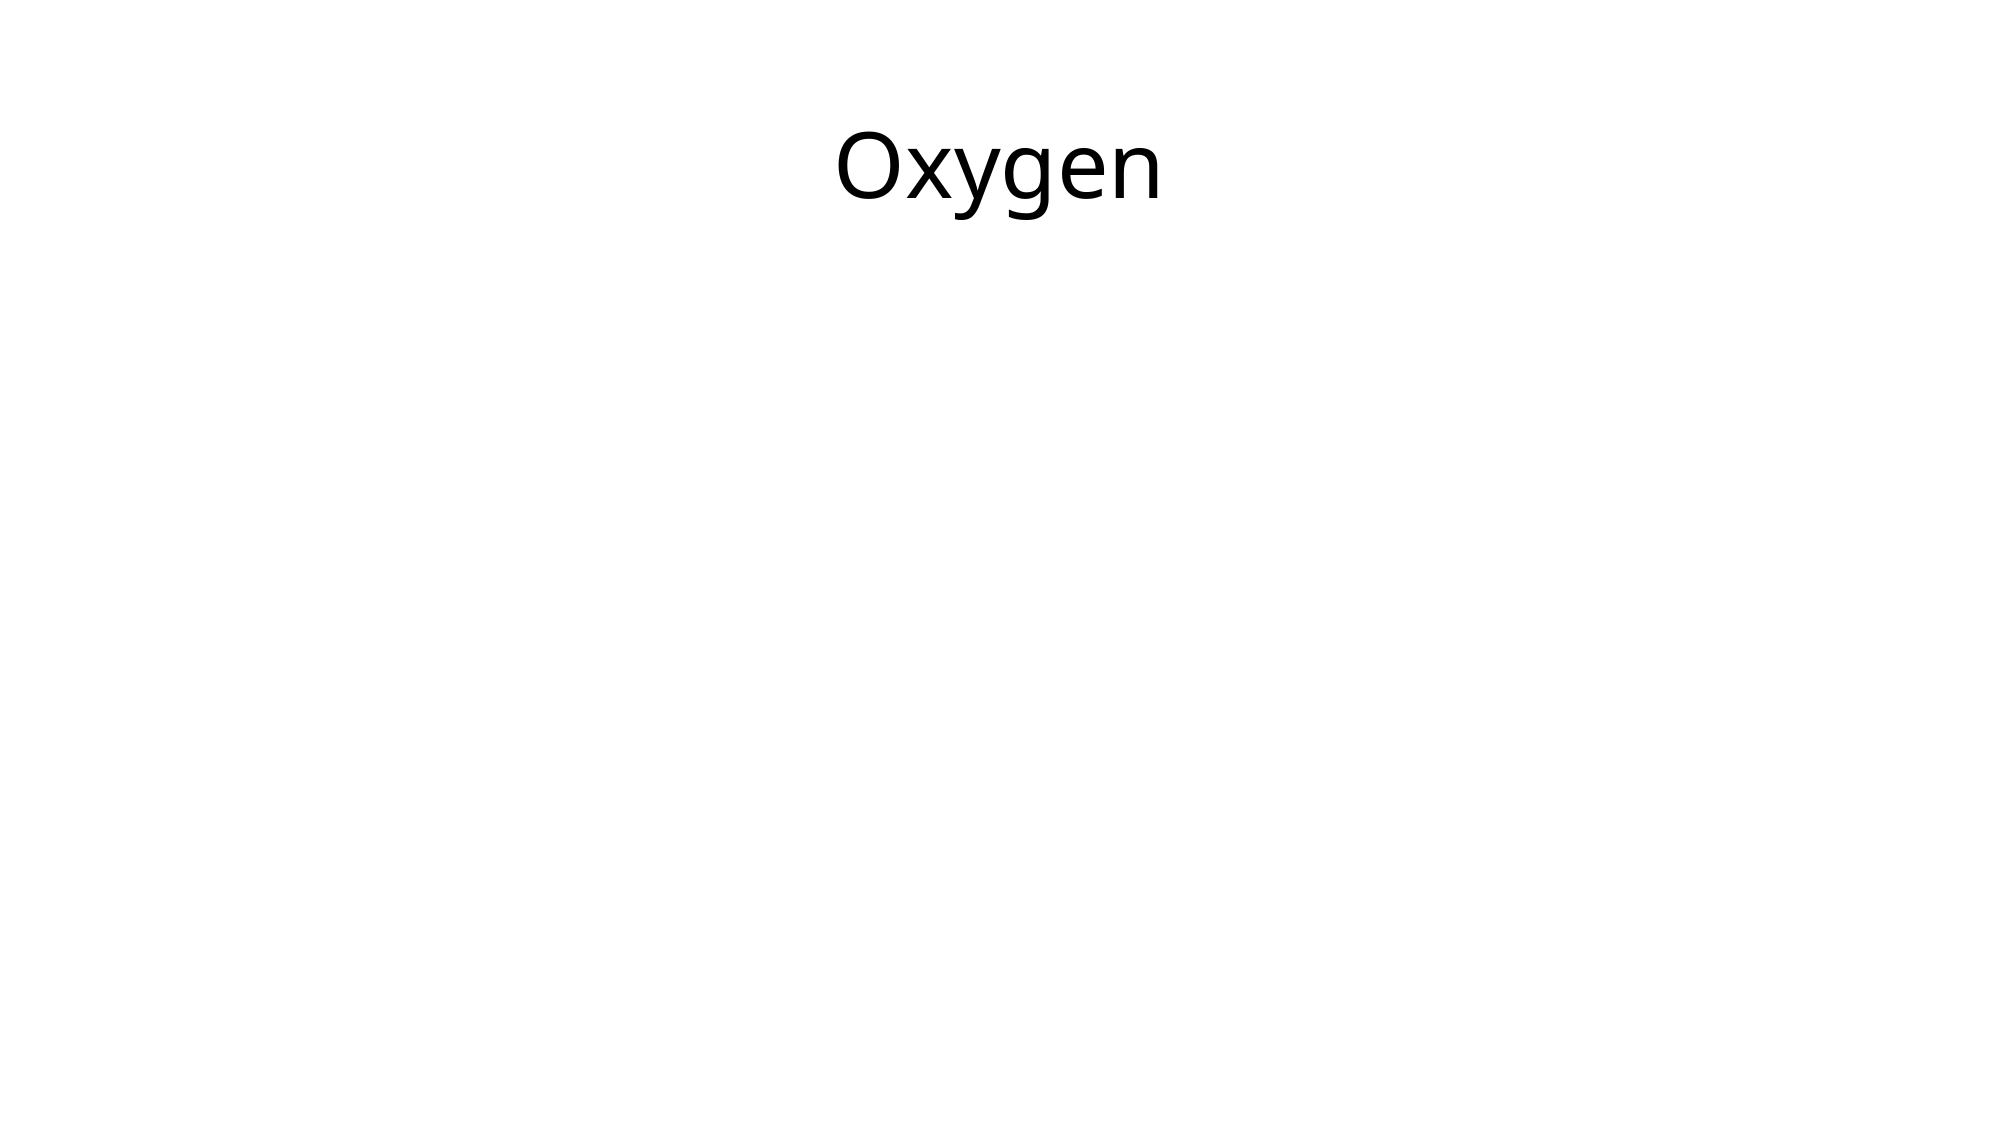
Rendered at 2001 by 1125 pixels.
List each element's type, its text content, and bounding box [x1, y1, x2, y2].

title Oxygen [137, 59, 1863, 278]
